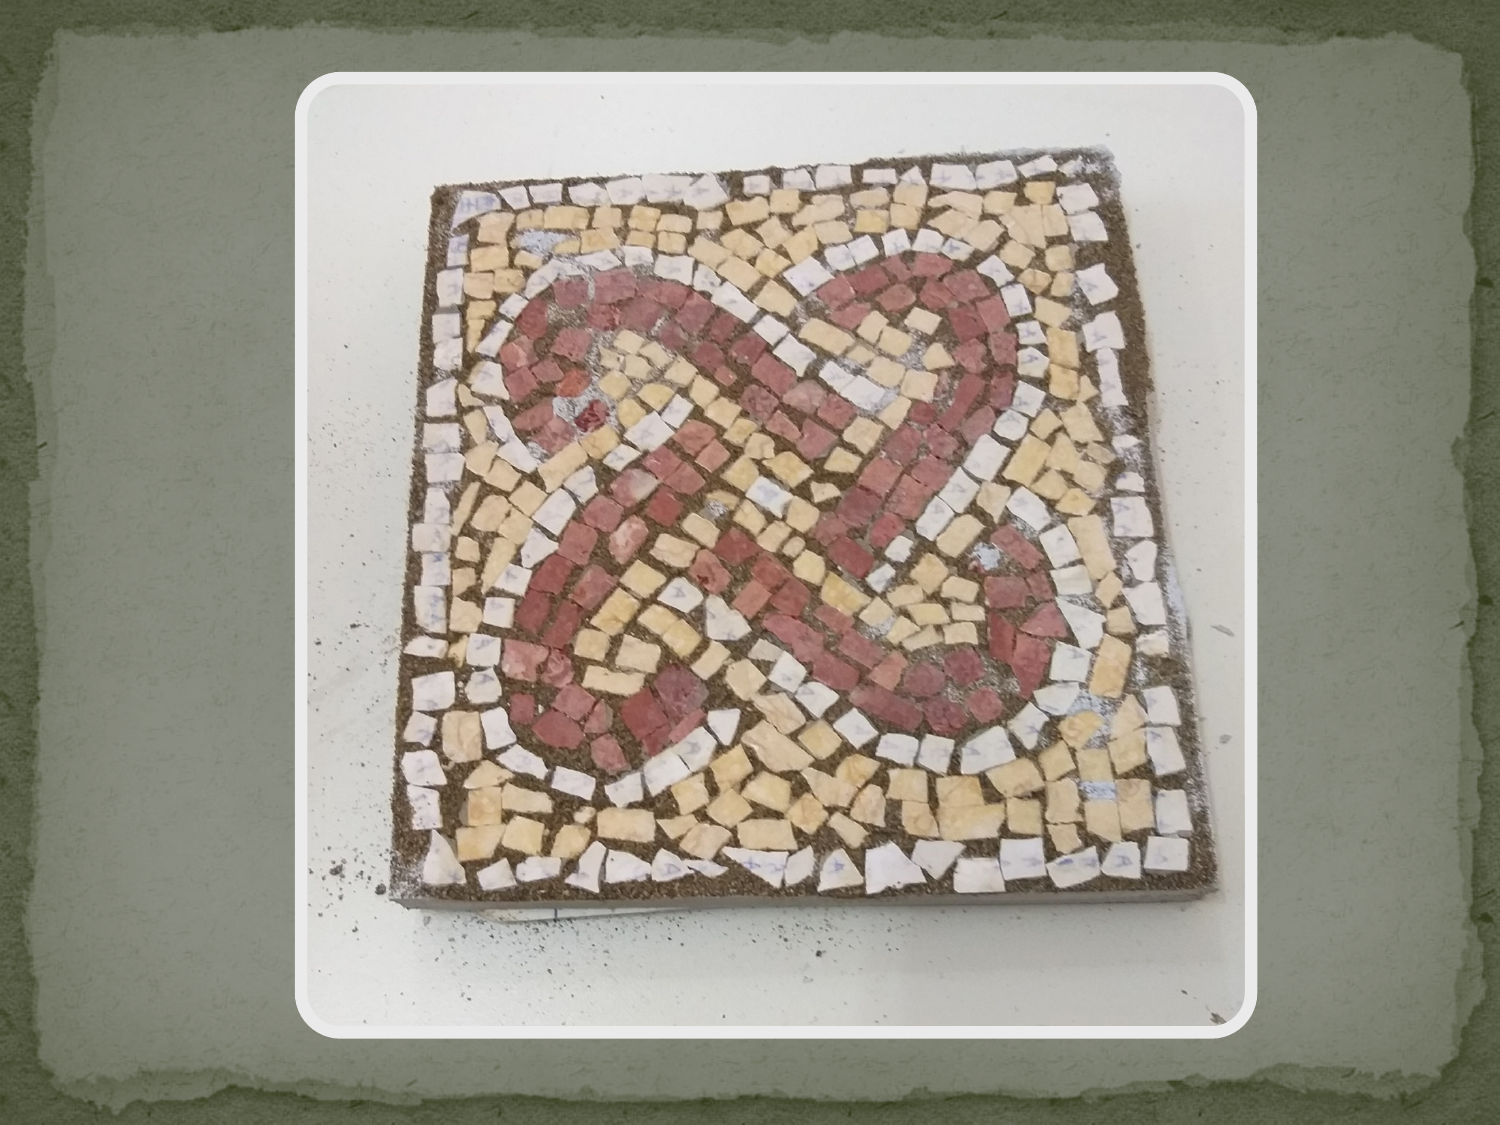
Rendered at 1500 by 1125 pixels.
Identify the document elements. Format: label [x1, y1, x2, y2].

picture [302, 79, 1251, 1031]
